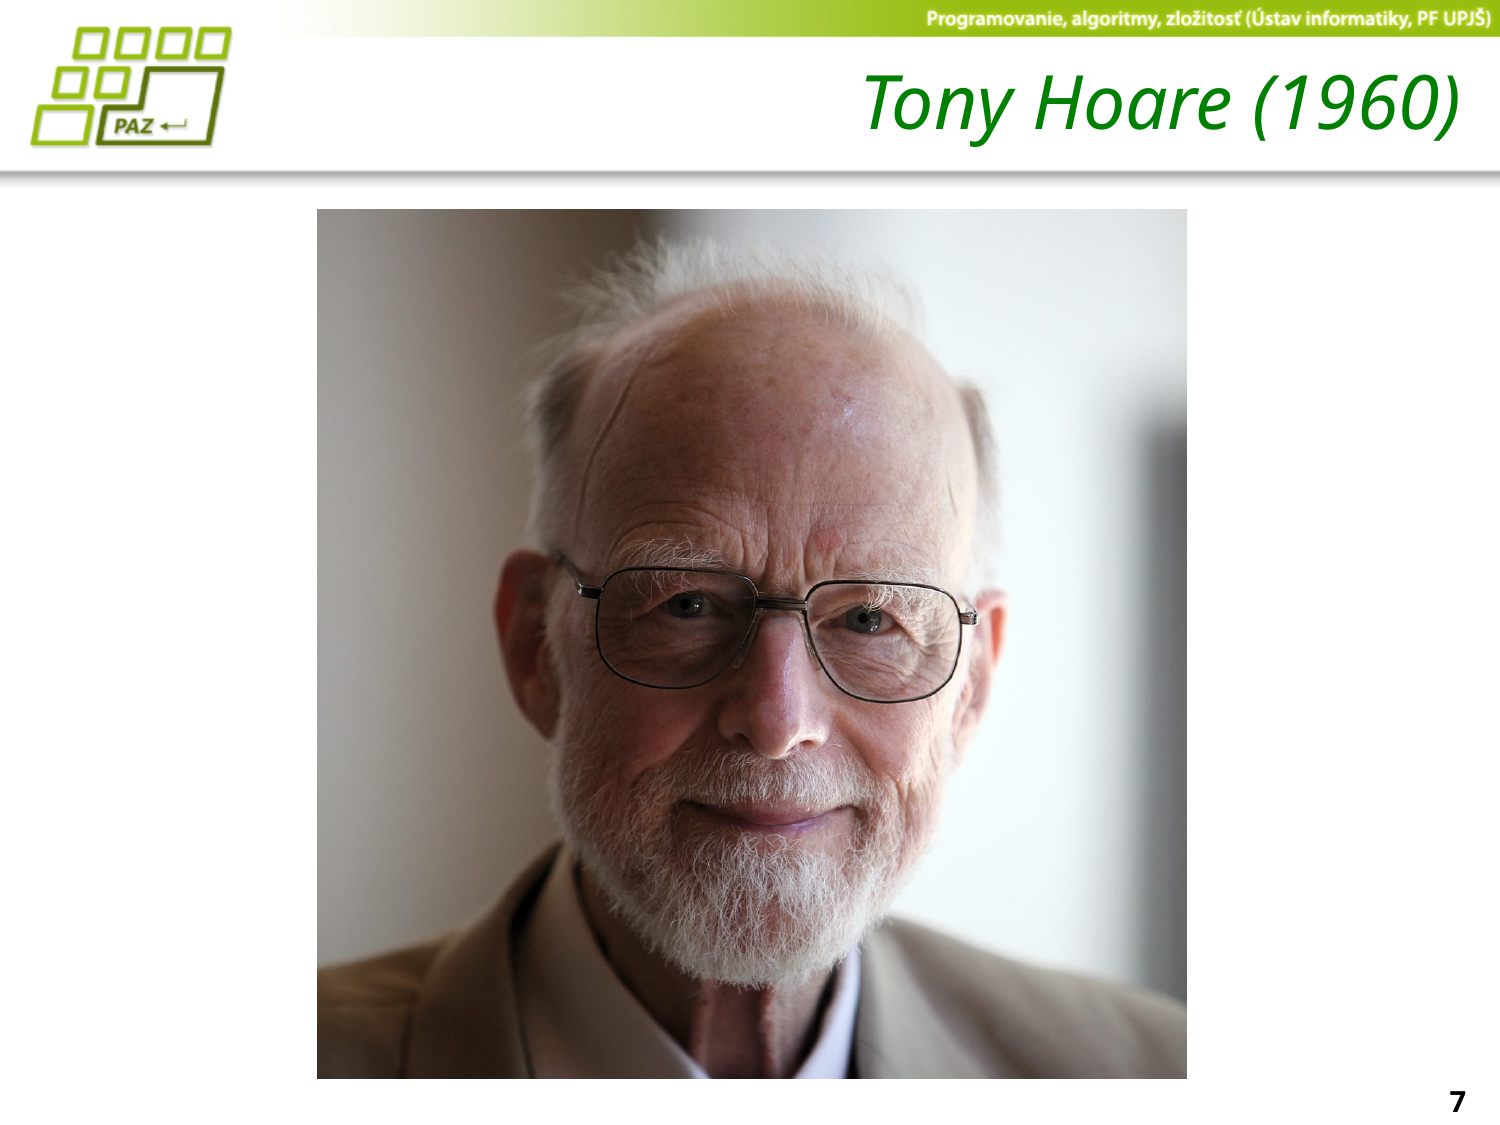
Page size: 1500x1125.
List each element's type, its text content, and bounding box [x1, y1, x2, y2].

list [316, 209, 1187, 1080]
picture [0, 0, 1500, 1125]
title Tony Hoare (1960) [343, 46, 1477, 135]
